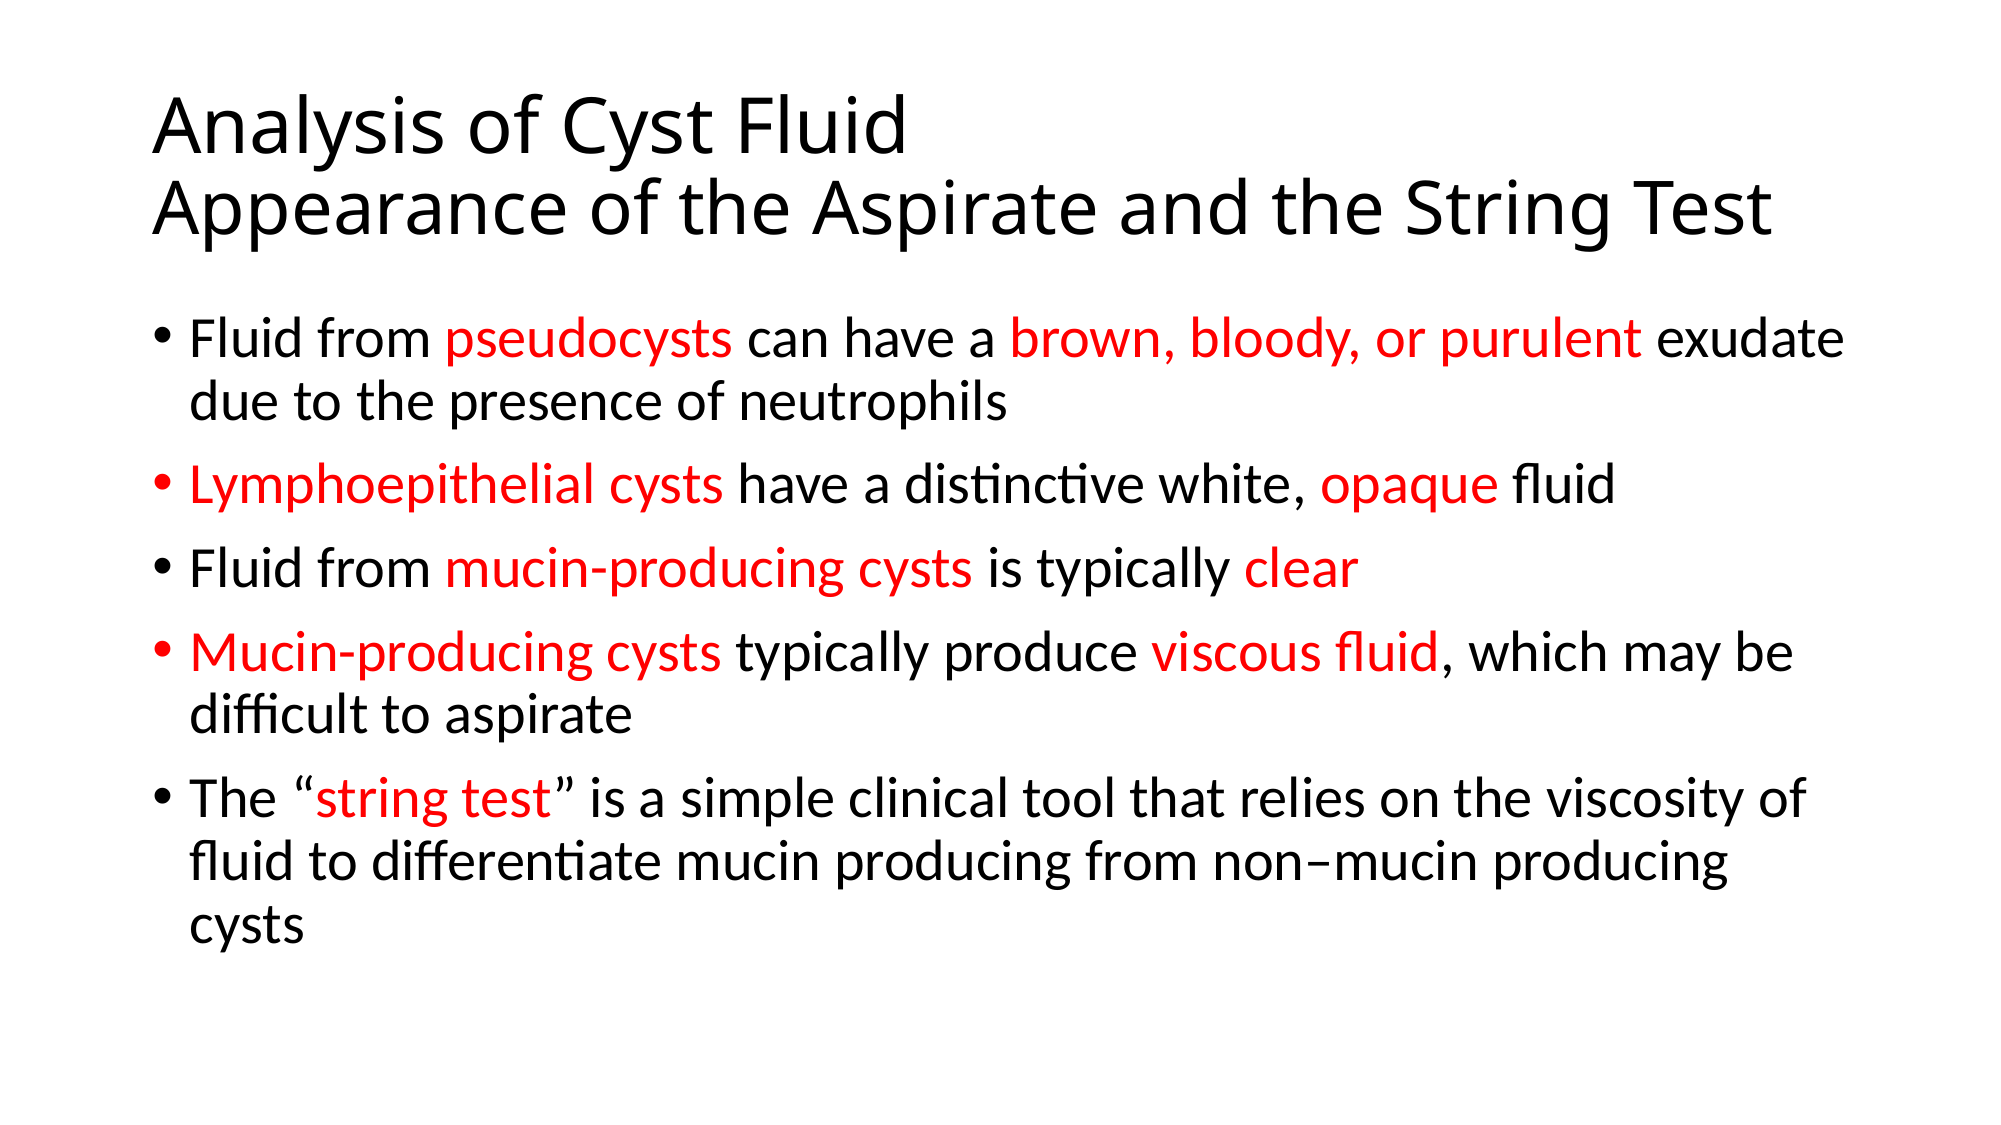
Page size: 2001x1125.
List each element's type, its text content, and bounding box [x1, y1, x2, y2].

list Fluid from pseudocysts can have a brown, bloody, or purulent exudate due to the presence of neutrophils Lymphoepithelial cysts have a distinctive white, opaque fluid Fluid from mucin-producing cysts is typically clear Mucin-producing cysts typically produce viscous fluid, which may be difficult to aspirate The “string test” is a simple clinical tool that relies on the viscosity of fluid to differentiate mucin producing from non–mucin producing cysts [137, 299, 1863, 1014]
title Analysis of Cyst Fluid Appearance of the Aspirate and the String Test [137, 59, 1863, 278]
